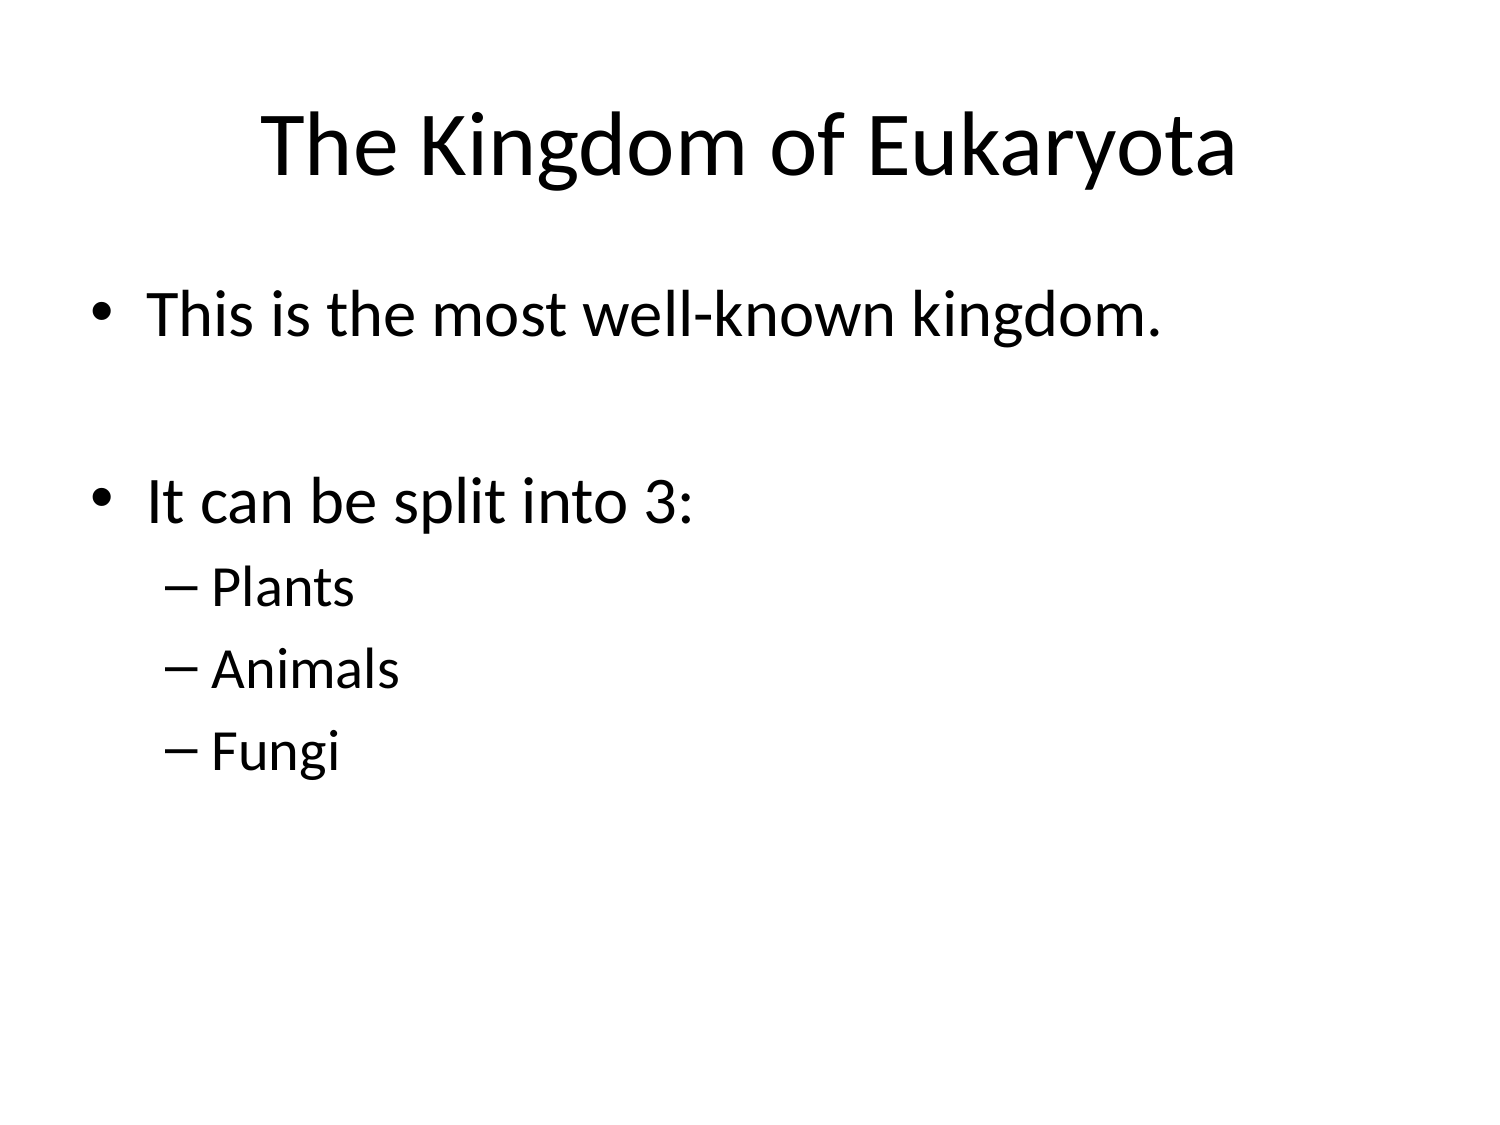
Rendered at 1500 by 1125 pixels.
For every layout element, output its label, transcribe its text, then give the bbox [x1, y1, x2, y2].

title The Kingdom of Eukaryota [75, 45, 1425, 233]
list This is the most well-known kingdom. It can be split into 3: Plants Animals Fungi [75, 262, 1425, 1005]
